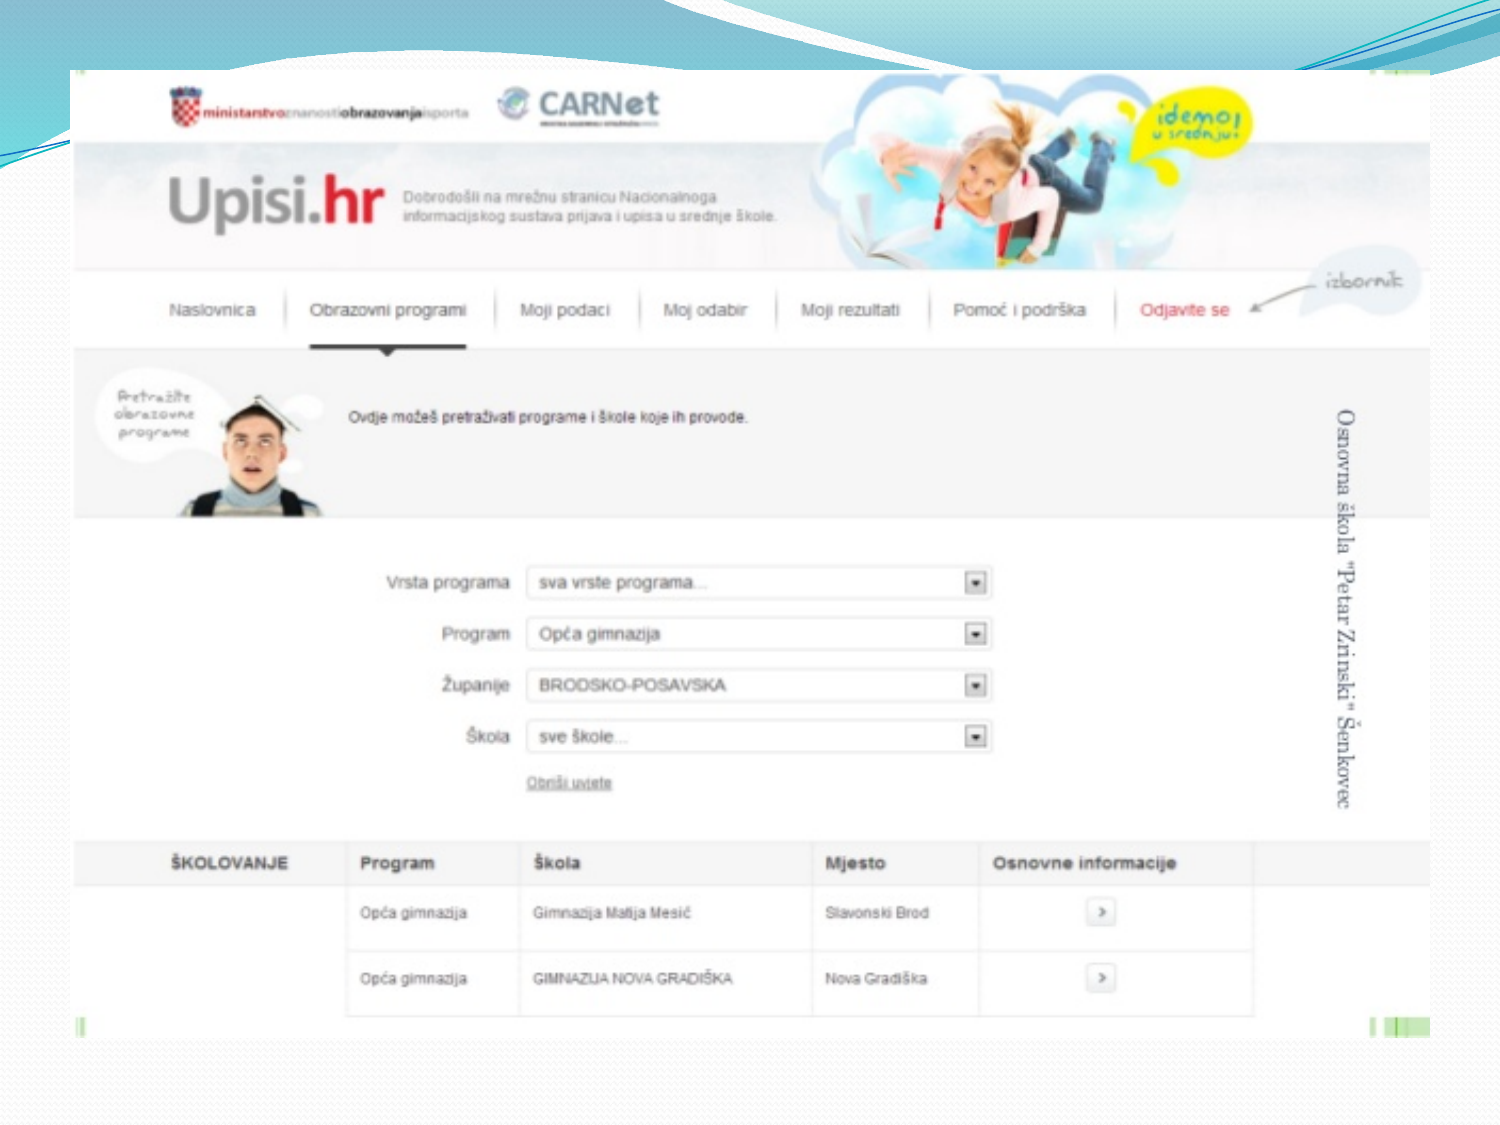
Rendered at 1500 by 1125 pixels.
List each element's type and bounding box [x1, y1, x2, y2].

list [70, 70, 1430, 1038]
